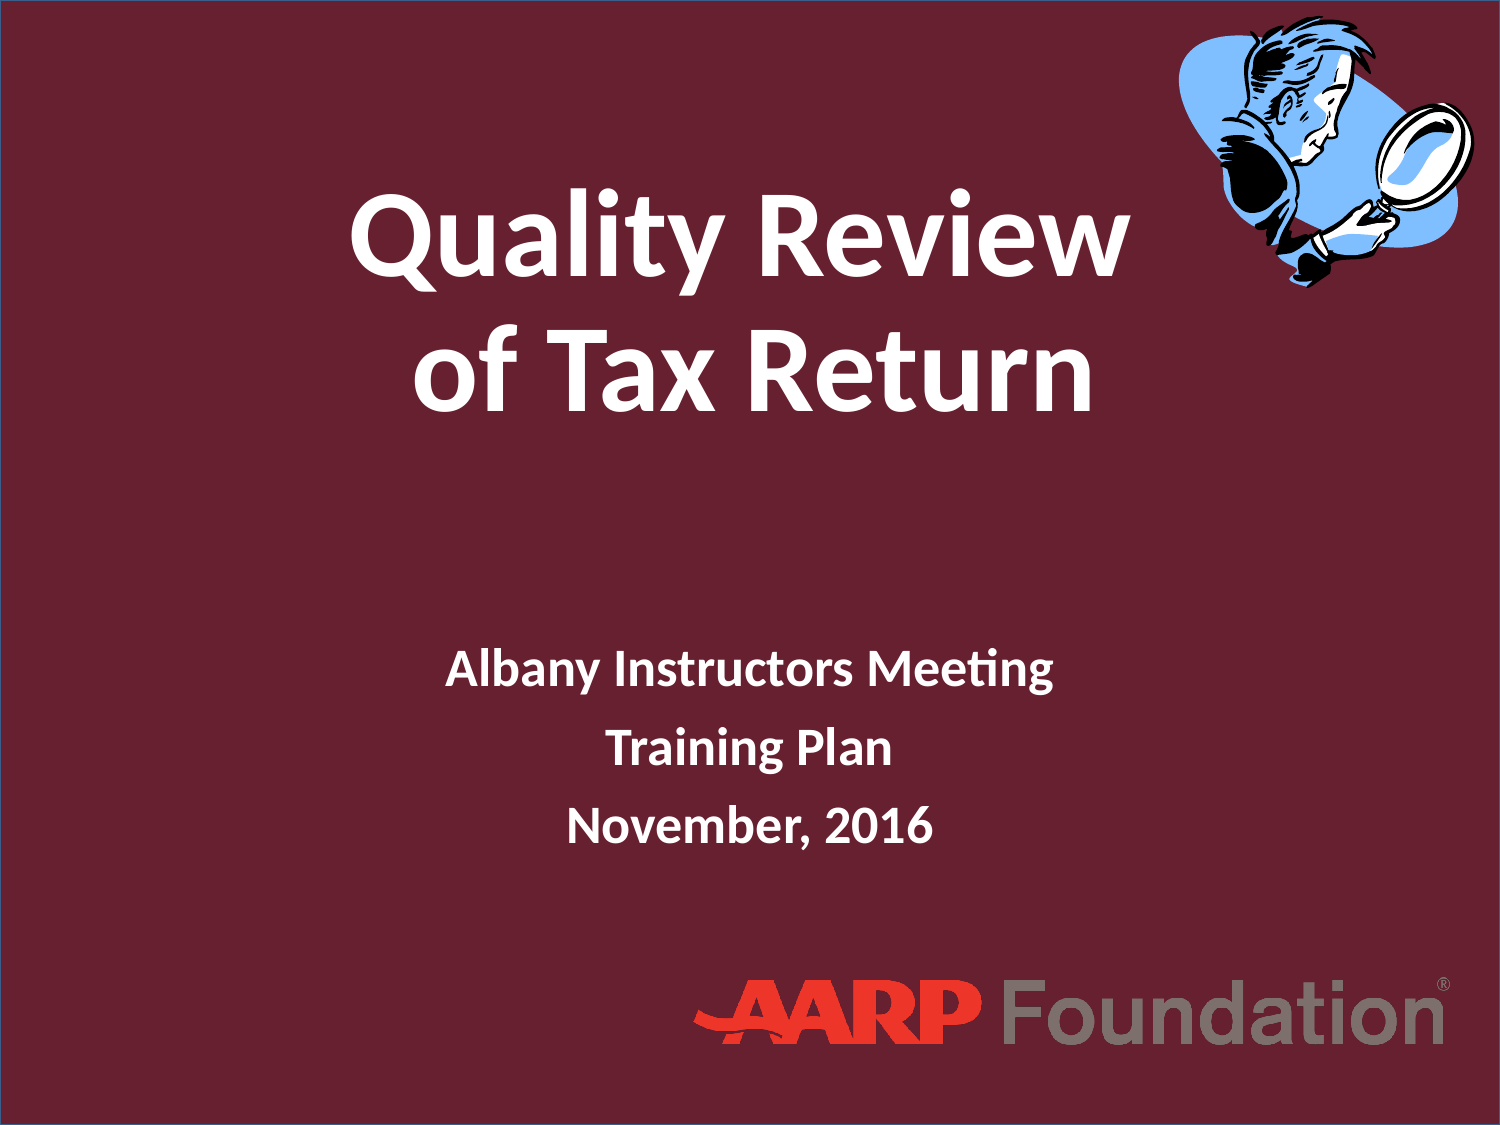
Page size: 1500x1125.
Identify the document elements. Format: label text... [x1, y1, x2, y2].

picture [693, 977, 1450, 1045]
title Quality Review of Tax Return [162, 184, 1338, 576]
subtitle Albany Instructors Meeting Training Plan November, 2016 [162, 624, 1338, 863]
picture [1162, 14, 1483, 288]
